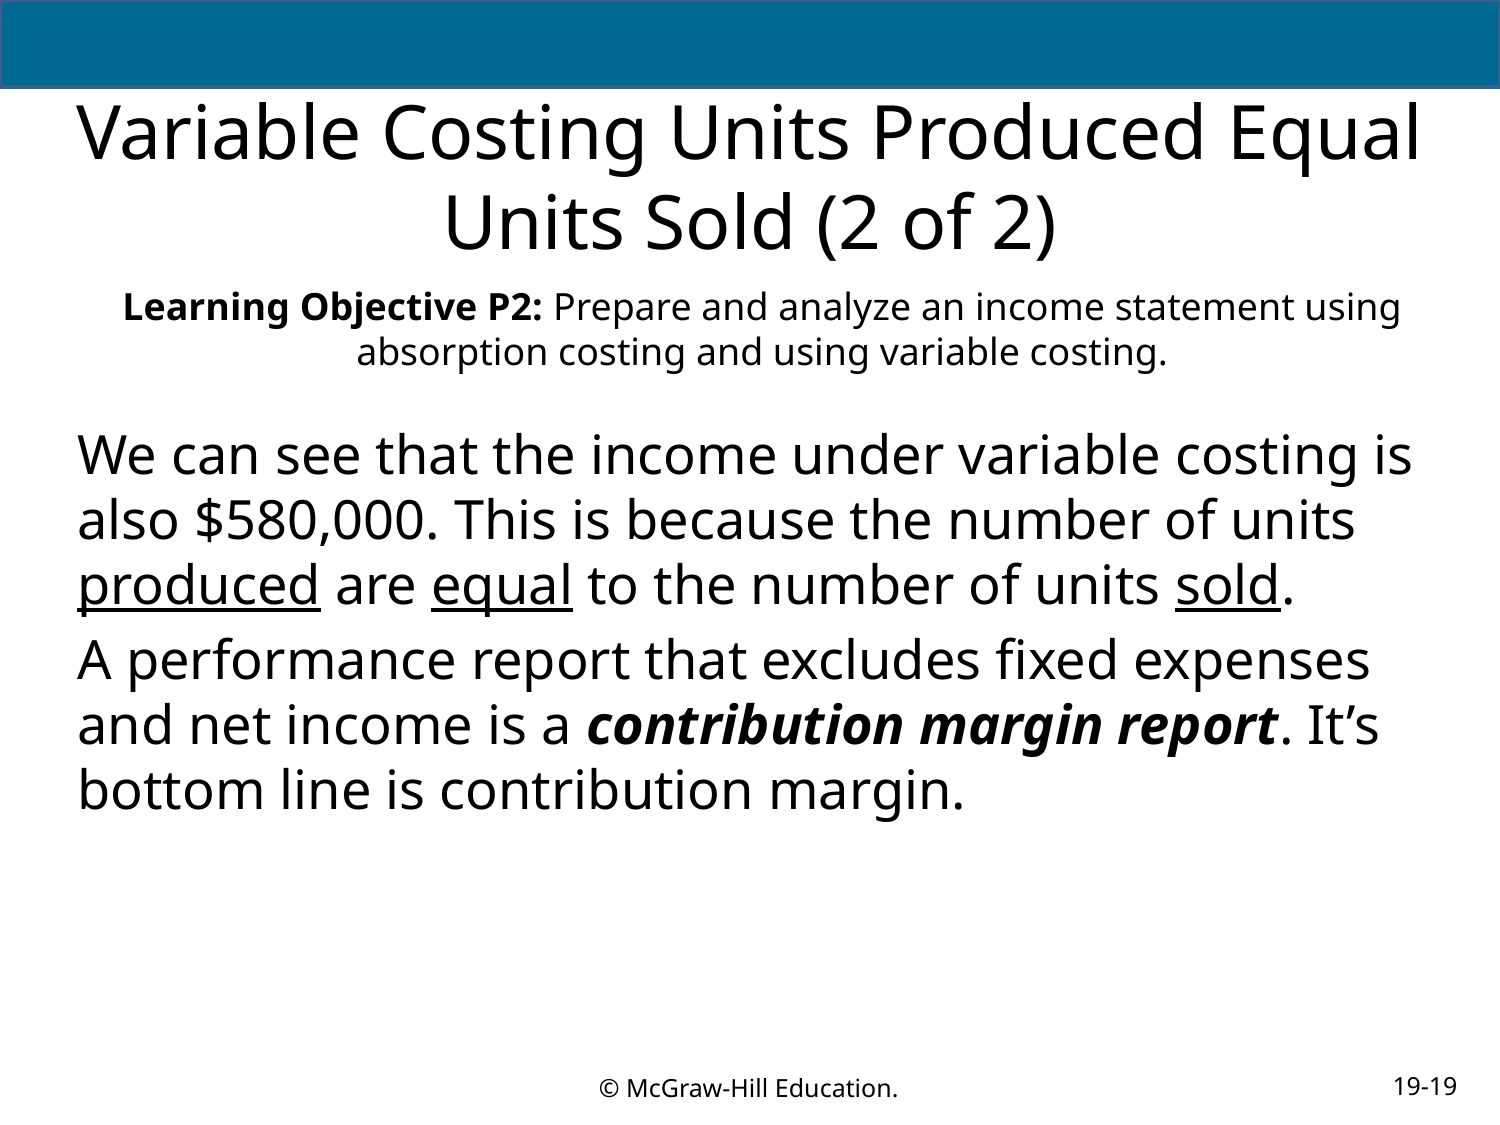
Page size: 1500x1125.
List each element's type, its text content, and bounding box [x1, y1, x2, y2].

list We can see that the income under variable costing is also $580,000. This is because the number of units produced are equal to the number of units sold. A performance report that excludes fixed expenses and net income is a contribution margin report. It’s bottom line is contribution margin. [62, 412, 1463, 975]
title Variable Costing Units Produced Equal Units Sold (2 of 2) [0, 87, 1500, 263]
list Learning Objective P2: Prepare and analyze an income statement using absorption costing and using variable costing. [62, 275, 1463, 375]
